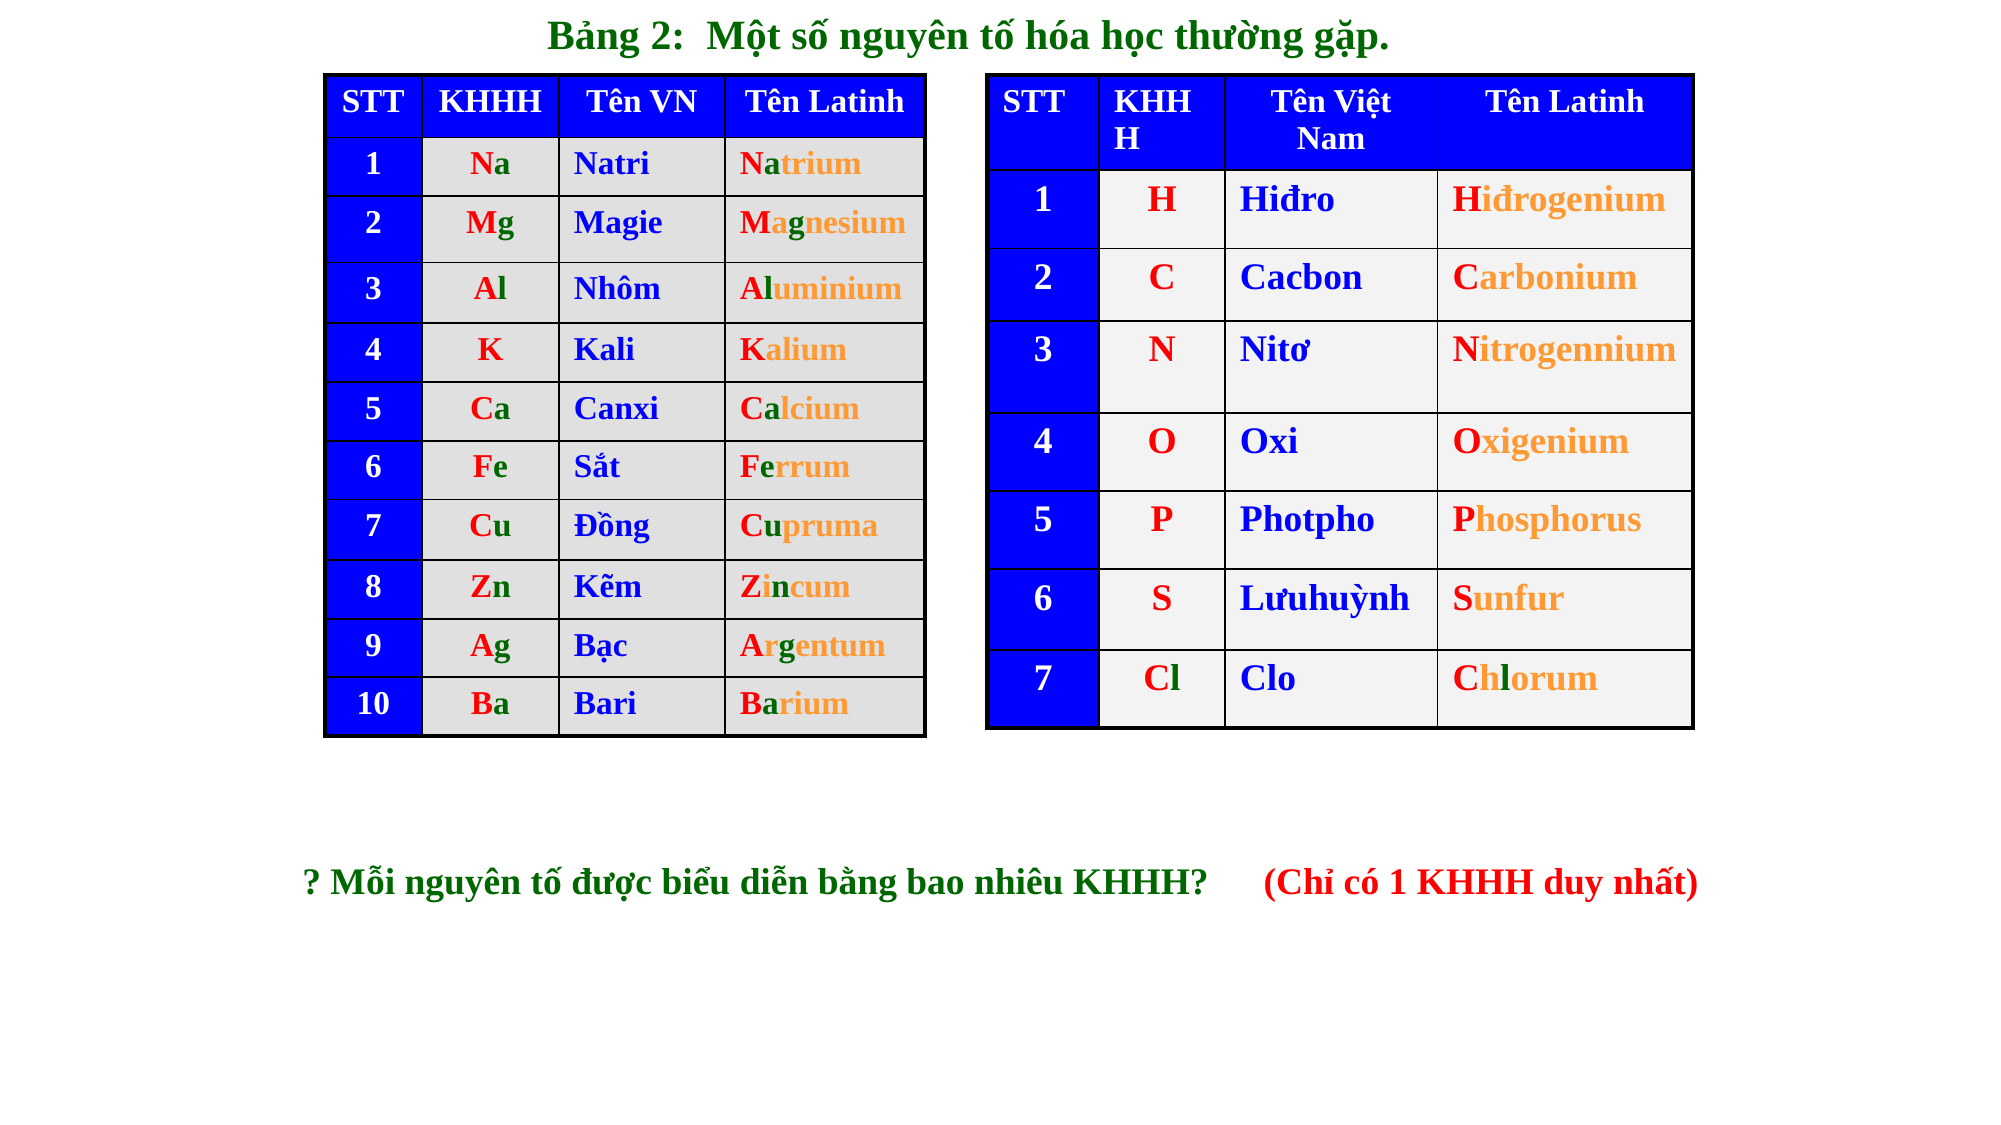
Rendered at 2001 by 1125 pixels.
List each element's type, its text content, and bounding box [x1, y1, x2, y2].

table_cell Aluminium [726, 263, 923, 322]
table_cell Cu [423, 500, 558, 559]
table_header Tên Việt Nam [1226, 77, 1437, 169]
table_header Tên Latinh [726, 77, 923, 137]
table_cell Bạc [560, 620, 724, 676]
table_cell Ca [423, 383, 558, 440]
table_cell Kẽm [560, 561, 724, 618]
table_cell Cacbon [1226, 249, 1437, 320]
table_cell 7 [990, 651, 1098, 726]
table_cell 4 [327, 324, 421, 381]
table_cell S [1100, 570, 1224, 649]
table_cell 3 [990, 322, 1098, 412]
text_box ? Mỗi nguyên tố được biểu diễn bằng bao nhiêu KHHH? [287, 849, 1238, 910]
table_cell Hiđrogenium [1438, 171, 1691, 248]
table_cell 10 [327, 678, 421, 734]
table_header KHHH [1100, 77, 1224, 169]
table_cell K [423, 324, 558, 381]
table_cell Lưuhuỳnh [1226, 570, 1437, 649]
table_cell Ba [423, 678, 558, 734]
table_cell 2 [990, 249, 1098, 320]
table_cell Nitơ [1226, 322, 1437, 412]
table_cell Chlorum [1438, 651, 1691, 726]
text_box Bảng 2: Một số nguyên tố hóa học thường gặp. [512, 0, 1425, 65]
table_cell C [1100, 249, 1224, 320]
table_cell Đồng [560, 500, 724, 559]
table_cell 1 [990, 171, 1098, 248]
table_cell Ferrum [726, 442, 923, 499]
table_cell Phosphorus [1438, 492, 1691, 568]
table_header STT [327, 77, 421, 137]
table_cell 5 [327, 383, 421, 440]
table_cell 6 [990, 570, 1098, 649]
table_cell 7 [327, 500, 421, 559]
table_header Tên Latinh [1438, 77, 1691, 169]
table_cell 9 [327, 620, 421, 676]
table_cell Mg [423, 197, 558, 262]
table_cell Cl [1100, 651, 1224, 726]
table_cell Fe [423, 442, 558, 499]
table_header KHHH [423, 77, 558, 137]
table_cell Barium [726, 678, 923, 734]
table_cell 8 [327, 561, 421, 618]
table_cell 6 [327, 442, 421, 499]
table_cell Oxigenium [1438, 414, 1691, 490]
table_cell 2 [327, 197, 421, 262]
table_cell N [1100, 322, 1224, 412]
table_header STT [990, 77, 1098, 169]
table_cell Natrium [726, 138, 923, 195]
table_cell Sunfur [1438, 570, 1691, 649]
table_cell Argentum [726, 620, 923, 676]
table_cell Bari [560, 678, 724, 734]
table_cell Cupruma [726, 500, 923, 559]
table_cell Calcium [726, 383, 923, 440]
table_cell Zn [423, 561, 558, 618]
table_cell Al [423, 263, 558, 322]
table_cell H [1100, 171, 1224, 248]
table_cell Hiđro [1226, 171, 1437, 248]
text_box (Chỉ có 1 KHHH duy nhất) [1248, 849, 1714, 910]
table_cell Na [423, 138, 558, 195]
table_cell 1 [327, 138, 421, 195]
table_cell Nitrogennium [1438, 322, 1691, 412]
table_cell Clo [1226, 651, 1437, 726]
table_cell Canxi [560, 383, 724, 440]
table_cell 3 [327, 263, 421, 322]
table_header Tên VN [560, 77, 724, 137]
table_cell 5 [990, 492, 1098, 568]
table_cell Photpho [1226, 492, 1437, 568]
table_cell Nhôm [560, 263, 724, 322]
table_cell Kali [560, 324, 724, 381]
table_cell O [1100, 414, 1224, 490]
table_cell Carbonium [1438, 249, 1691, 320]
table_cell Magie [560, 197, 724, 262]
table_cell Ag [423, 620, 558, 676]
table_cell Natri [560, 138, 724, 195]
table_cell Kalium [726, 324, 923, 381]
table_cell 4 [990, 414, 1098, 490]
table_cell Oxi [1226, 414, 1437, 490]
table_cell Zincum [726, 561, 923, 618]
table_cell Magnesium [726, 197, 923, 262]
table_cell P [1100, 492, 1224, 568]
table_cell Sắt [560, 442, 724, 499]
